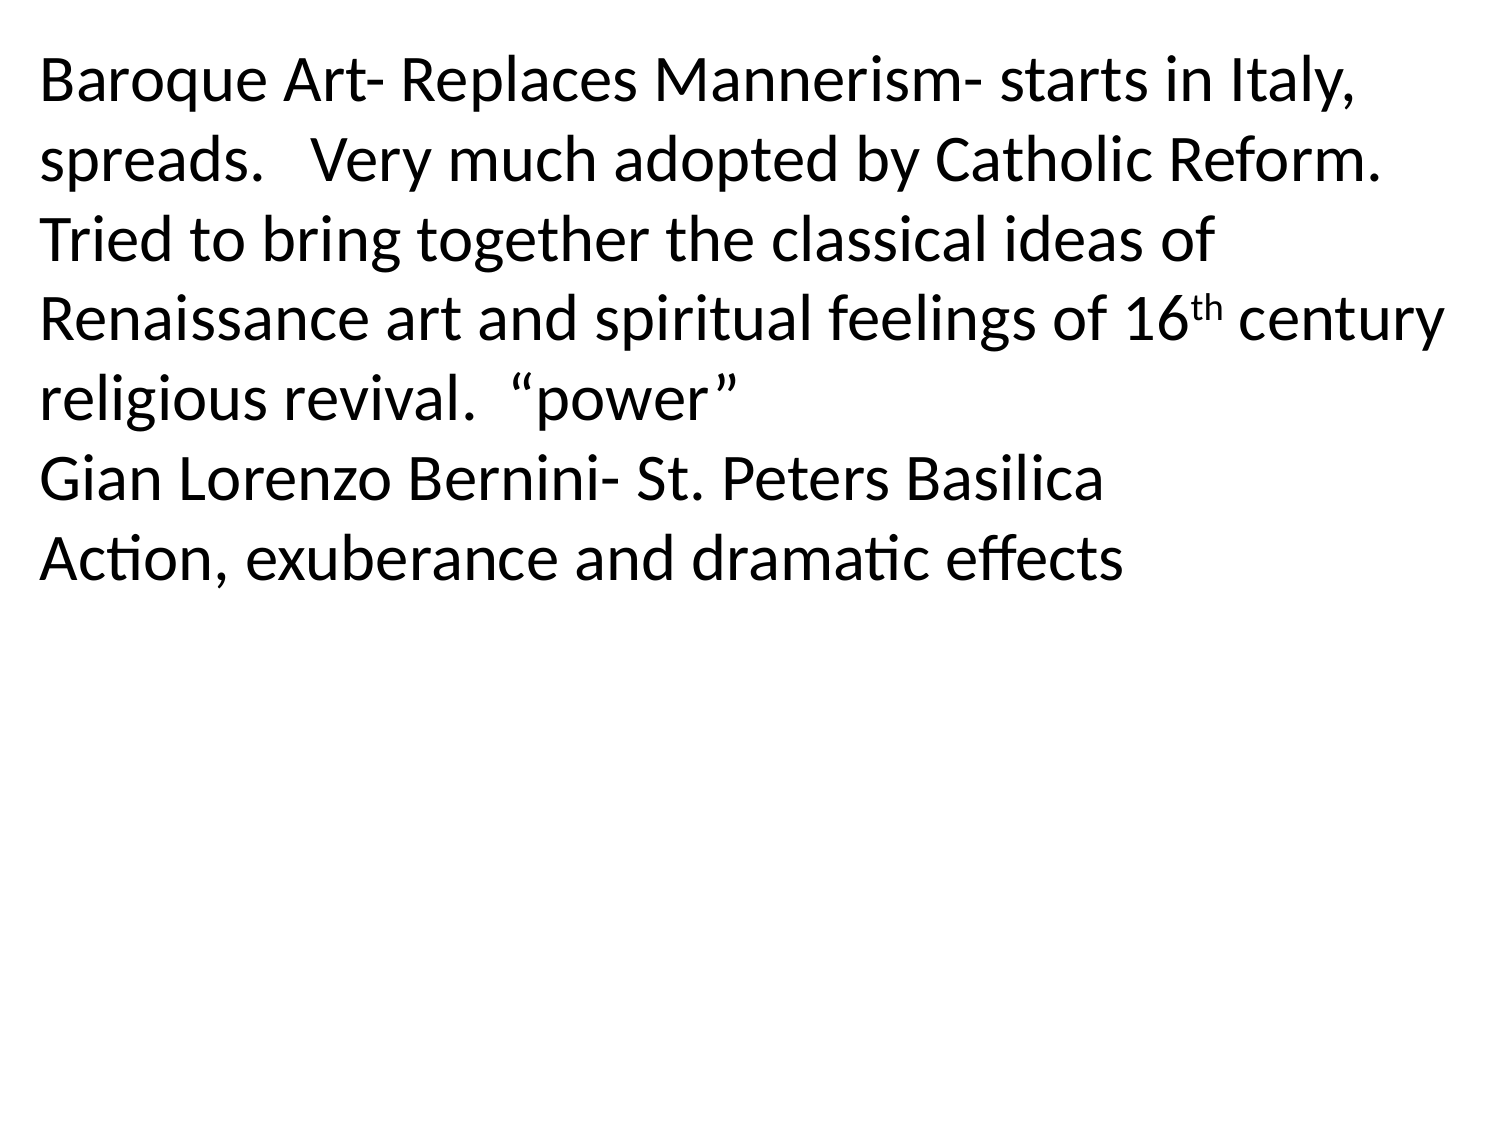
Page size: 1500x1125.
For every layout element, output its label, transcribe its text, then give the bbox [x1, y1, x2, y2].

text_box Baroque Art- Replaces Mannerism- starts in Italy, spreads. Very much adopted by Catholic Reform. Tried to bring together the classical ideas of Renaissance art and spiritual feelings of 16th century religious revival. “power” Gian Lorenzo Bernini- St. Peters Basilica Action, exuberance and dramatic effects [24, 26, 1475, 602]
